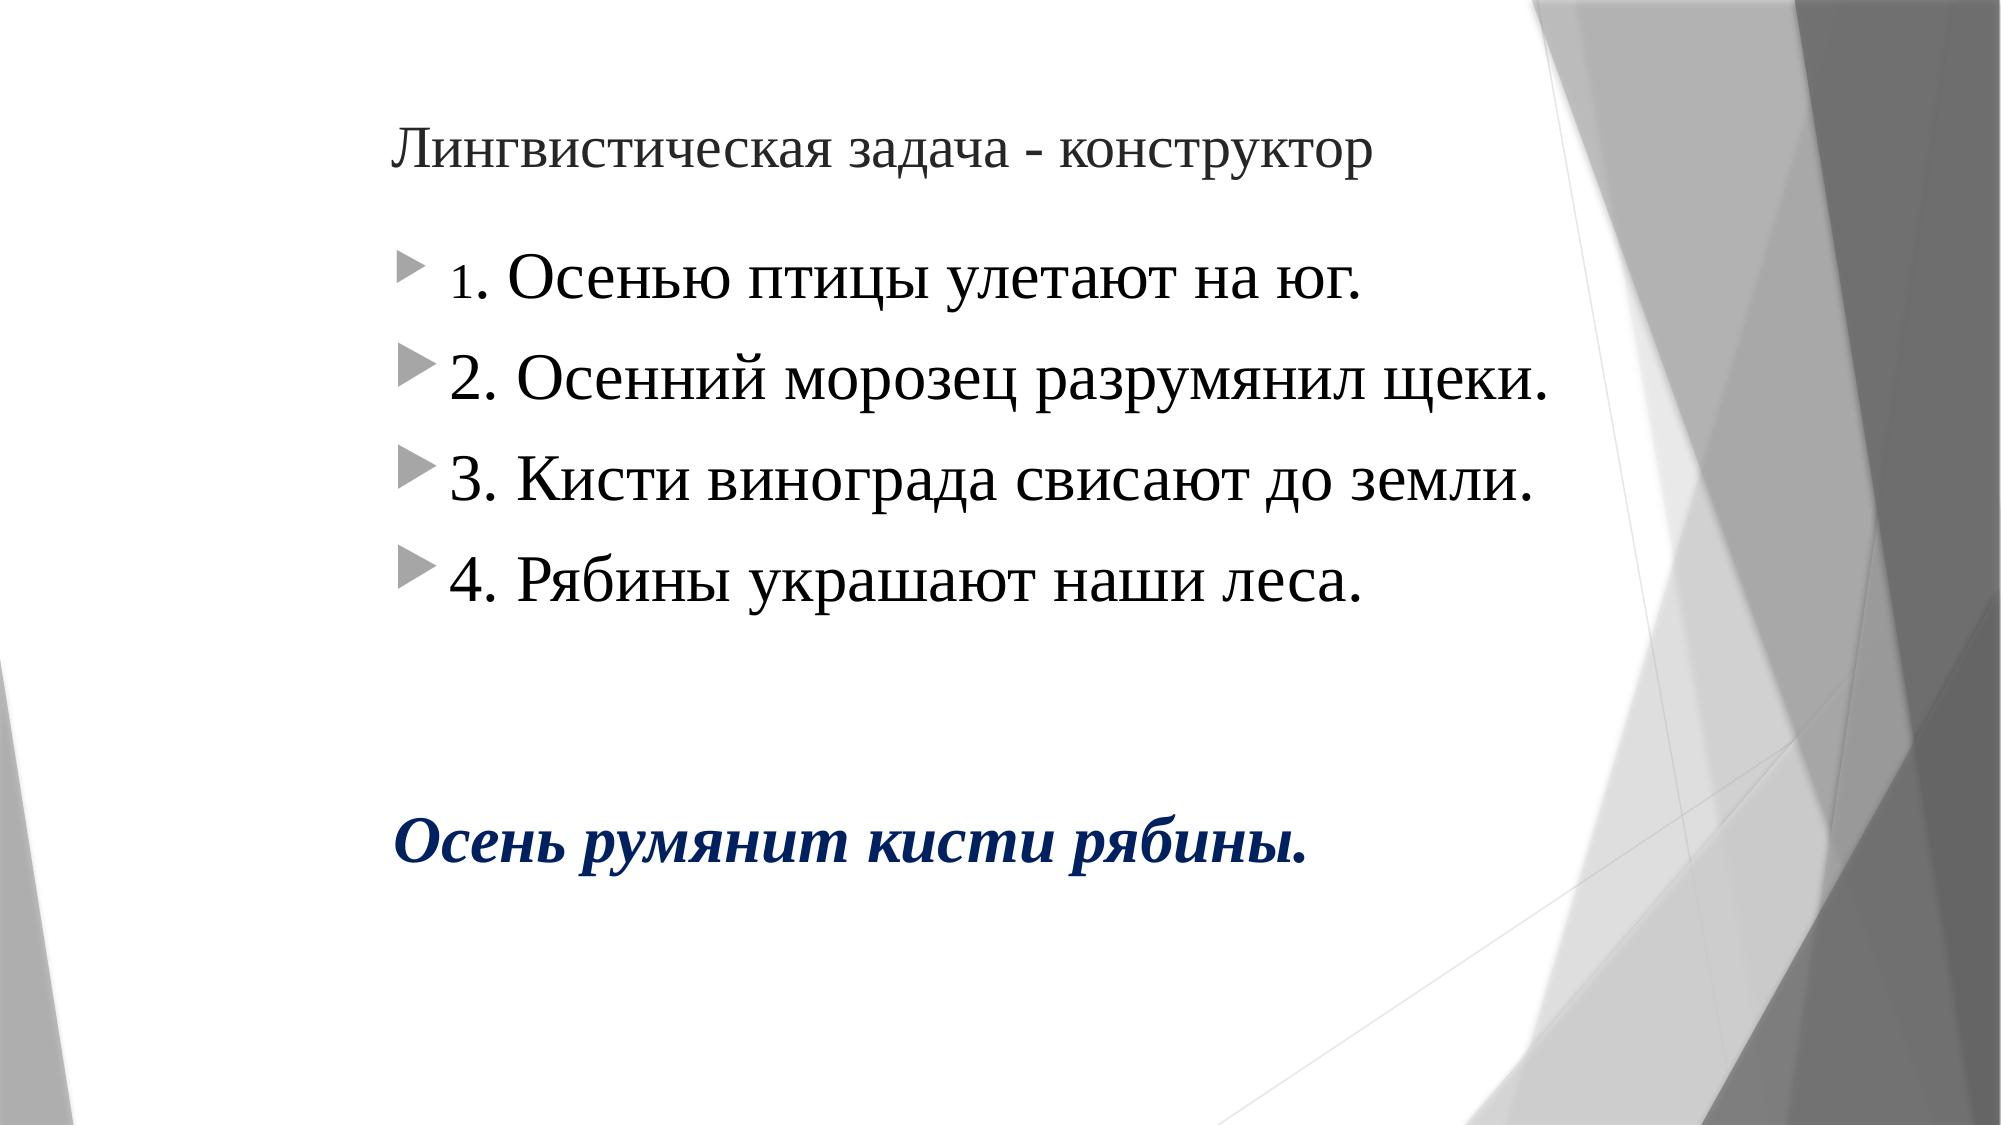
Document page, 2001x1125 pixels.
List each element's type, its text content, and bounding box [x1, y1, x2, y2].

list 1. Осенью птицы улетают на юг. 2. Осенний морозец разрумянил щеки. 3. Кисти винограда свисают до земли. 4. Рябины украшают наши леса. Осень румянит кисти рябины. [378, 223, 1640, 991]
title Лингвистическая задача - конструктор [376, 99, 1522, 231]
